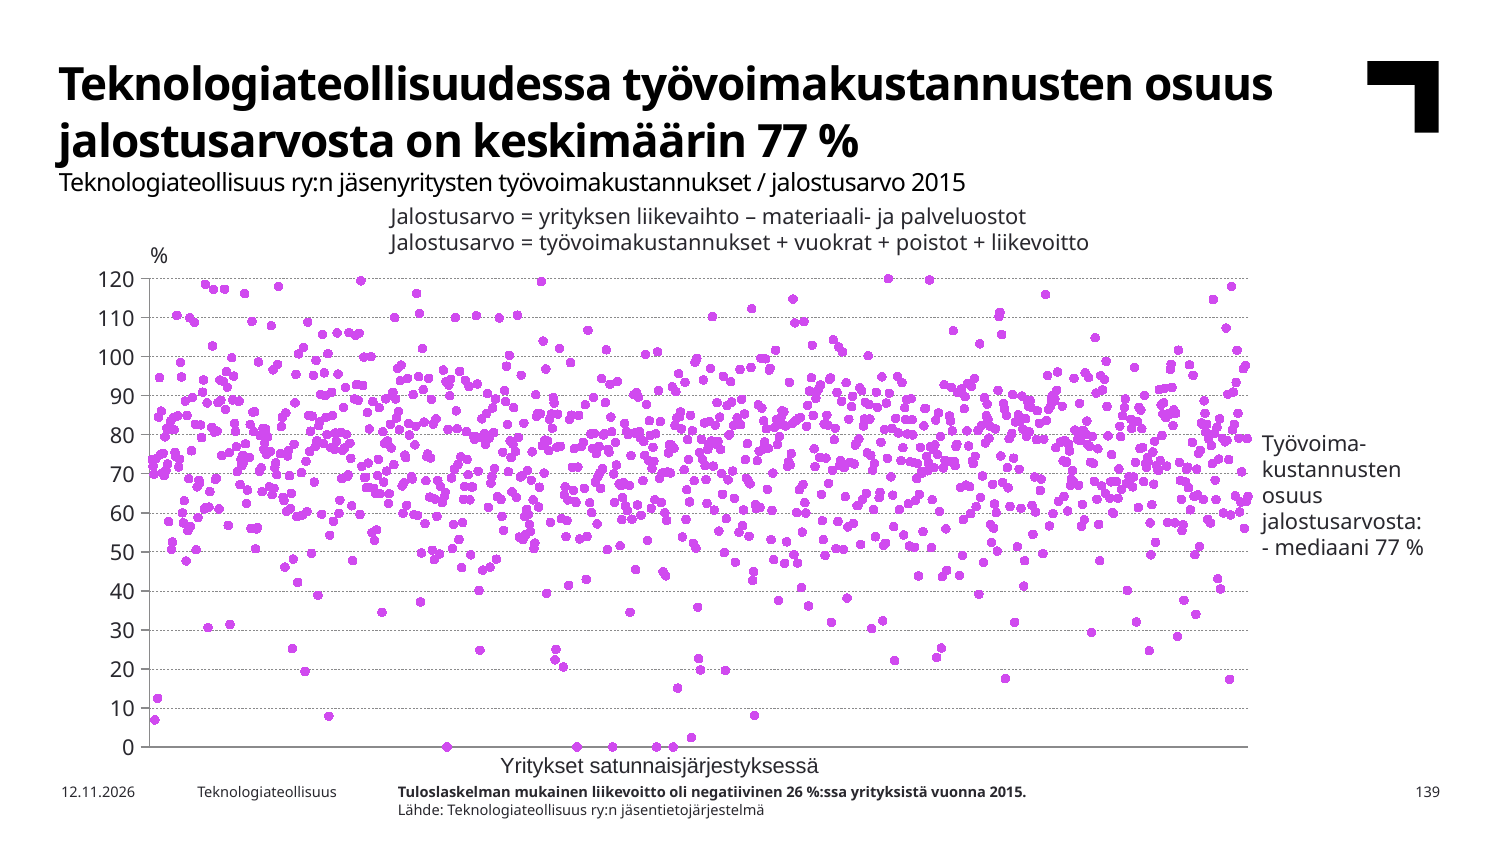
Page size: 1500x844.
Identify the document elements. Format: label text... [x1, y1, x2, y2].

slide_number 139 [1313, 775, 1456, 803]
list Tuloslaskelman mukainen liikevoitto oli negatiivinen 26 %:ssa yrityksistä vuonna 2015. Lähde: Teknologiateollisuus ry:n jäsentietojärjestelmä [382, 787, 1218, 844]
chart [62, 263, 1314, 763]
text_box Yritykset satunnaisjärjestyksessä [196, 736, 1336, 787]
text_box Työvoima- kustannusten osuus jalostusarvosta: - mediaani 77 % [1318, 421, 1473, 568]
text_box Jalostusarvo = yrityksen liikevaihto – materiaali- ja palveluostot Jalostusarvo = työvoimakustannukset + vuokrat + poistot + liikevoitto [375, 195, 1324, 263]
text_box % [135, 234, 184, 262]
footer Teknologiateollisuus [182, 775, 382, 803]
list Teknologiateollisuudessa työvoimakustannusten osuus jalostusarvosta on keskimäärin 77 % Teknologiateollisuus ry:n jäsenyritysten työvoimakustannukset / jalostusarvo 2015 [41, 46, 1378, 153]
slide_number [46, 775, 182, 803]
